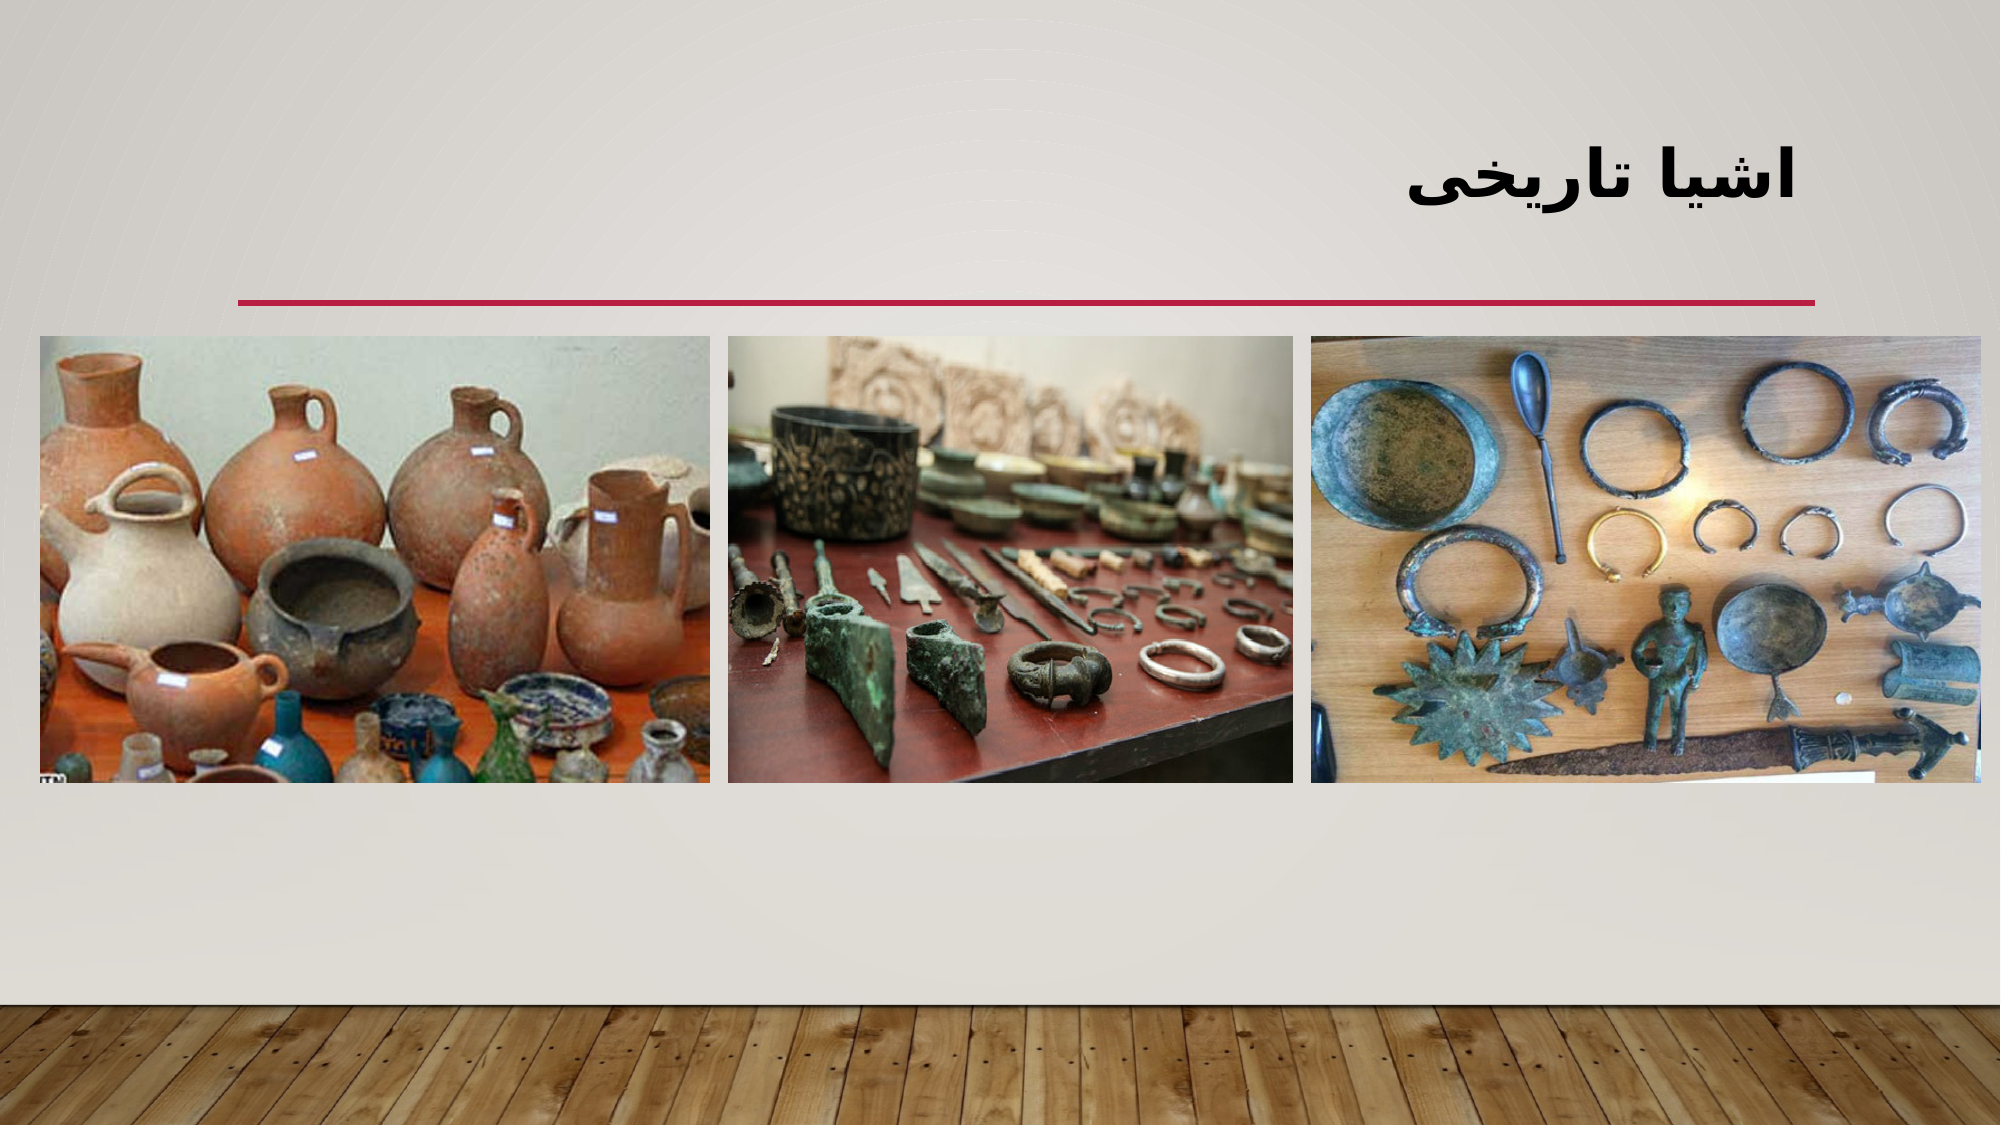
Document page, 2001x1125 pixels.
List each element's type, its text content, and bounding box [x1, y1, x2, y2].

picture [0, 1005, 2000, 1125]
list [40, 336, 710, 784]
picture [728, 336, 1293, 784]
picture [1310, 336, 1981, 784]
title اشیا تاریخی [238, 131, 1814, 305]
